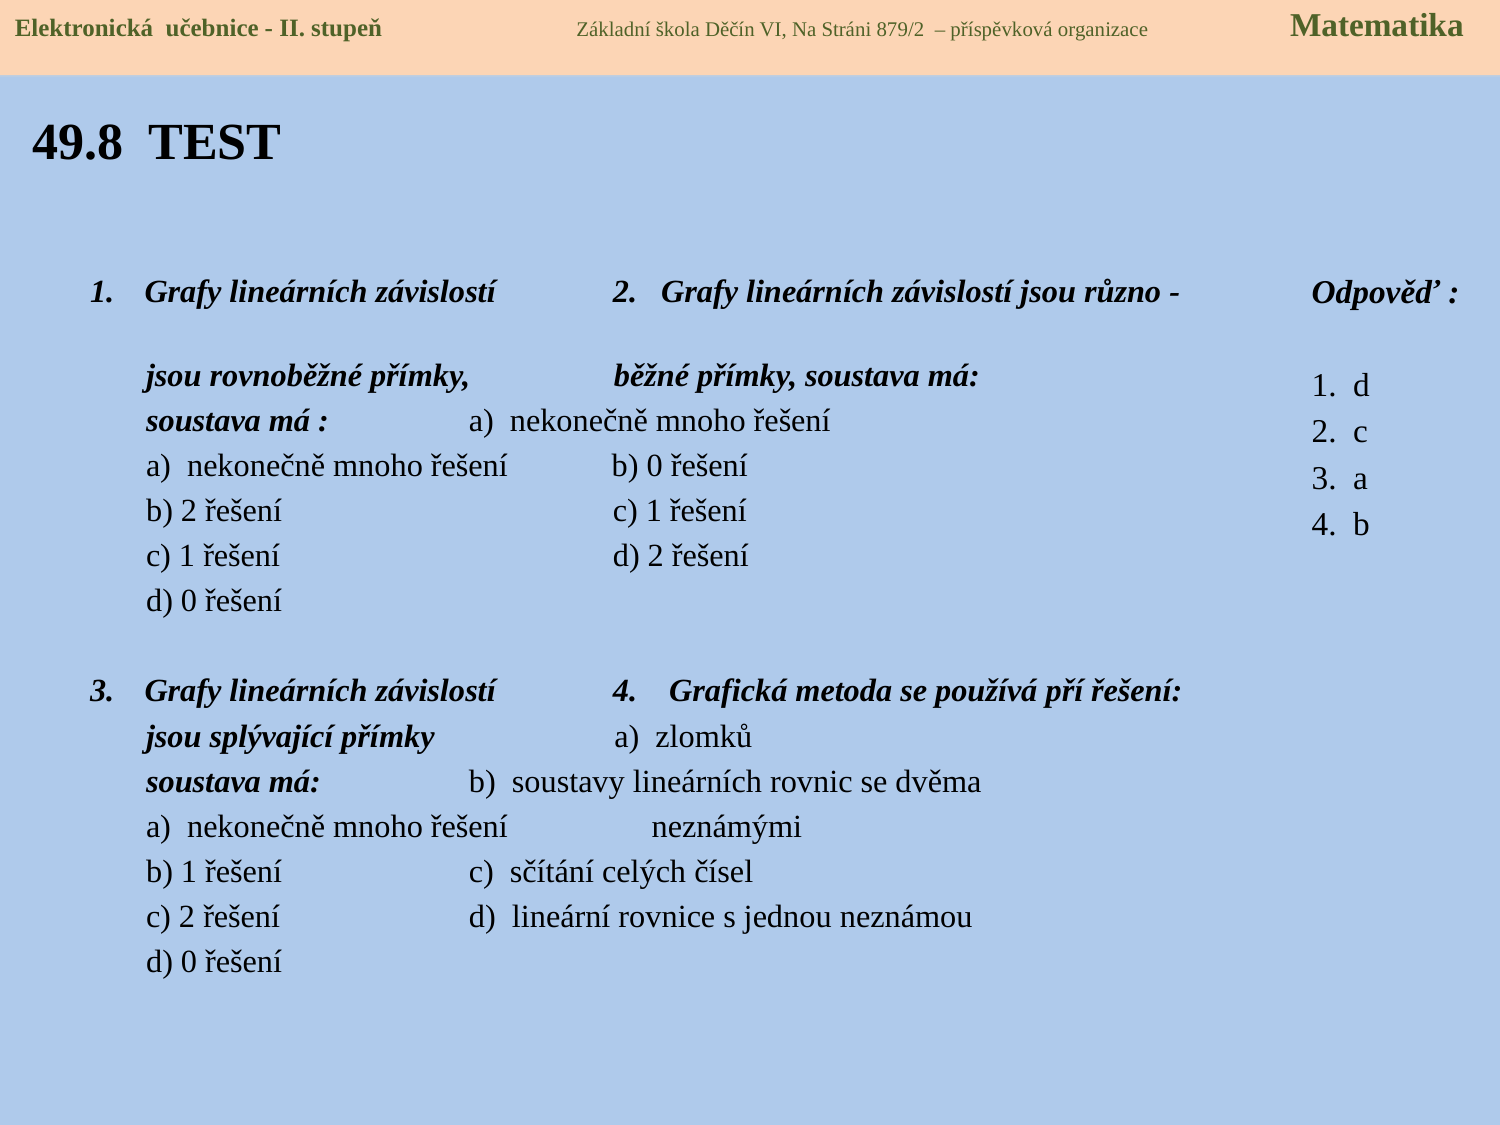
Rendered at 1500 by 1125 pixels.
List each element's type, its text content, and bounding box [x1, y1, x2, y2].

list Odpověď : 1. d 2. c 3. a 4. b [1222, 262, 1500, 1005]
list Grafy lineárních závislostí 2. Grafy lineárních závislostí jsou různo - jsou rovnoběžné přímky, běžné přímky, soustava má: soustava má : a) nekonečně mnoho řešení a) nekonečně mnoho řešení b) 0 řešení b) 2 řešení c) 1 řešení c) 1 řešení d) 2 řešení d) 0 řešení Grafy lineárních závislostí 4. Grafická metoda se používá pří řešení: jsou splývající přímky a) zlomků soustava má: b) soustavy lineárních rovnic se dvěma a) nekonečně mnoho řešení neznámými b) 1 řešení c) sčítání celých čísel c) 2 řešení d) lineární rovnice s jednou neznámou d) 0 řešení [75, 262, 1199, 1005]
title 49.8 TEST [17, 78, 1425, 233]
text_box Elektronická učebnice - II. stupeň Základní škola Děčín VI, Na Stráni 879/2 – příspěvková organizace Matematika [0, 0, 1500, 76]
